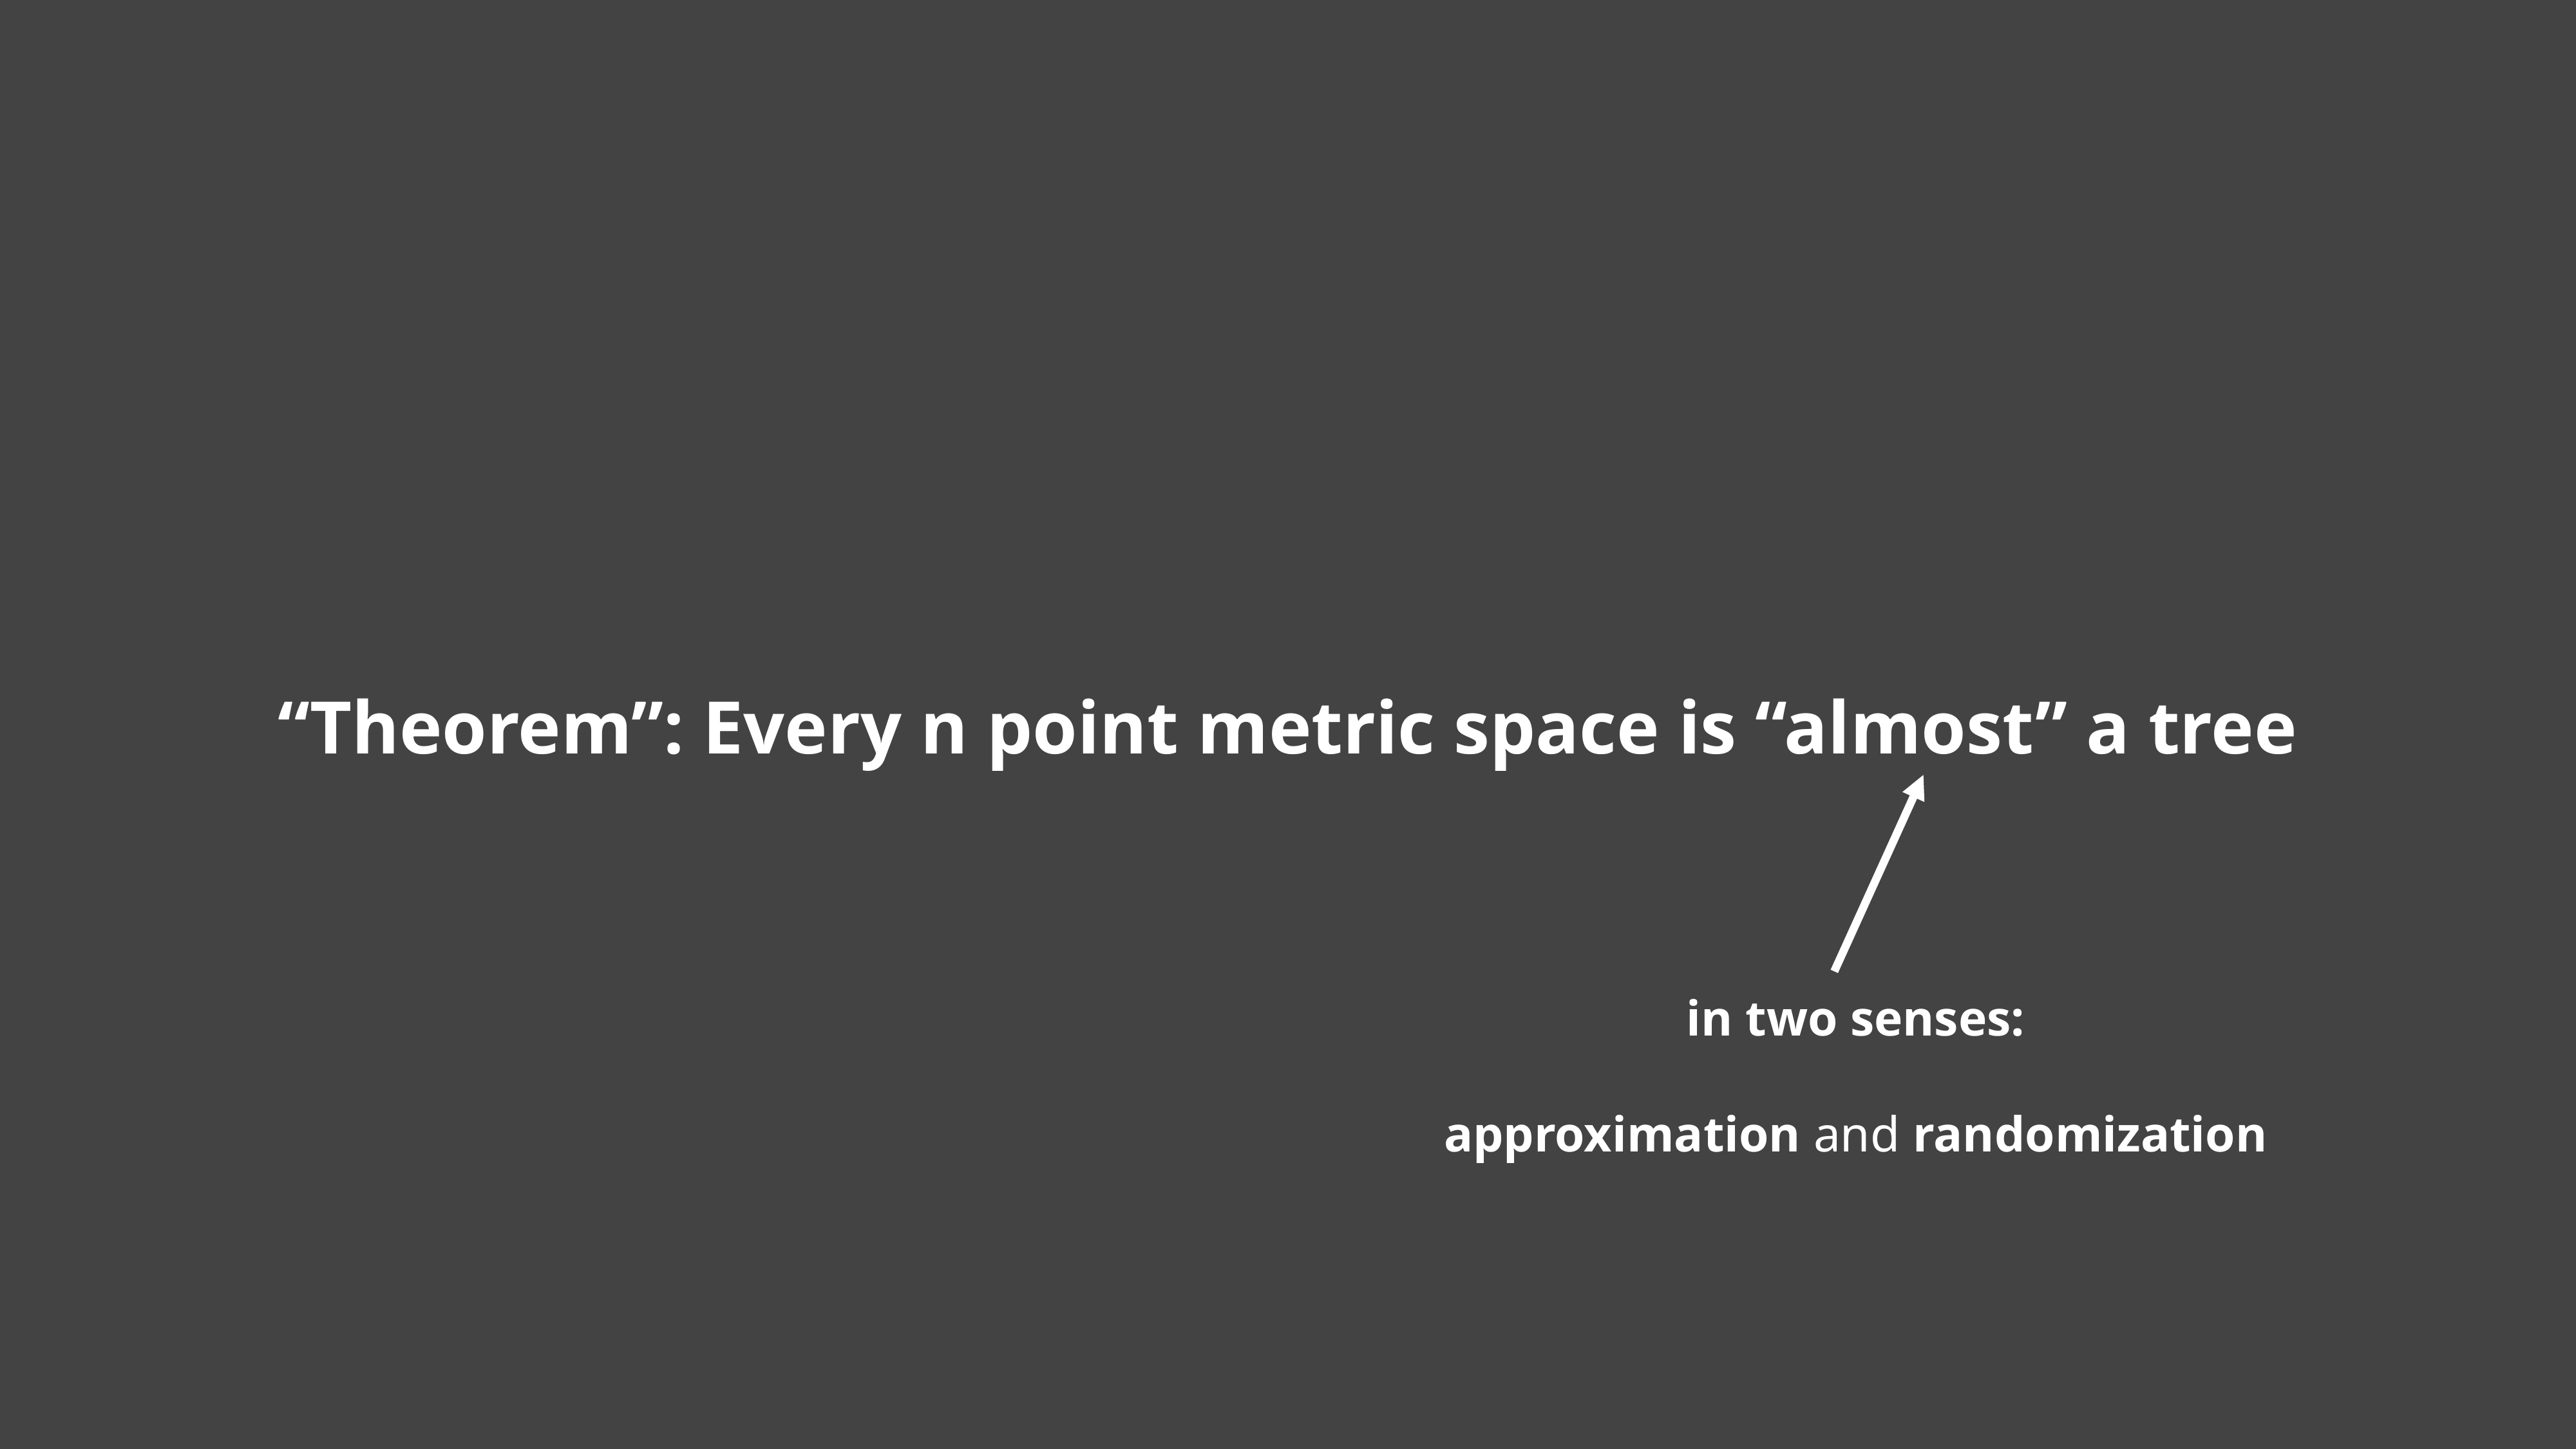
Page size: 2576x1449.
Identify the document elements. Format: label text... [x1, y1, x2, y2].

list “Theorem”: Every n point metric space is “almost” a tree [185, 521, 2391, 928]
text_box in two senses: approximation and randomization [1438, 982, 2273, 1167]
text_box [1834, 775, 1924, 972]
